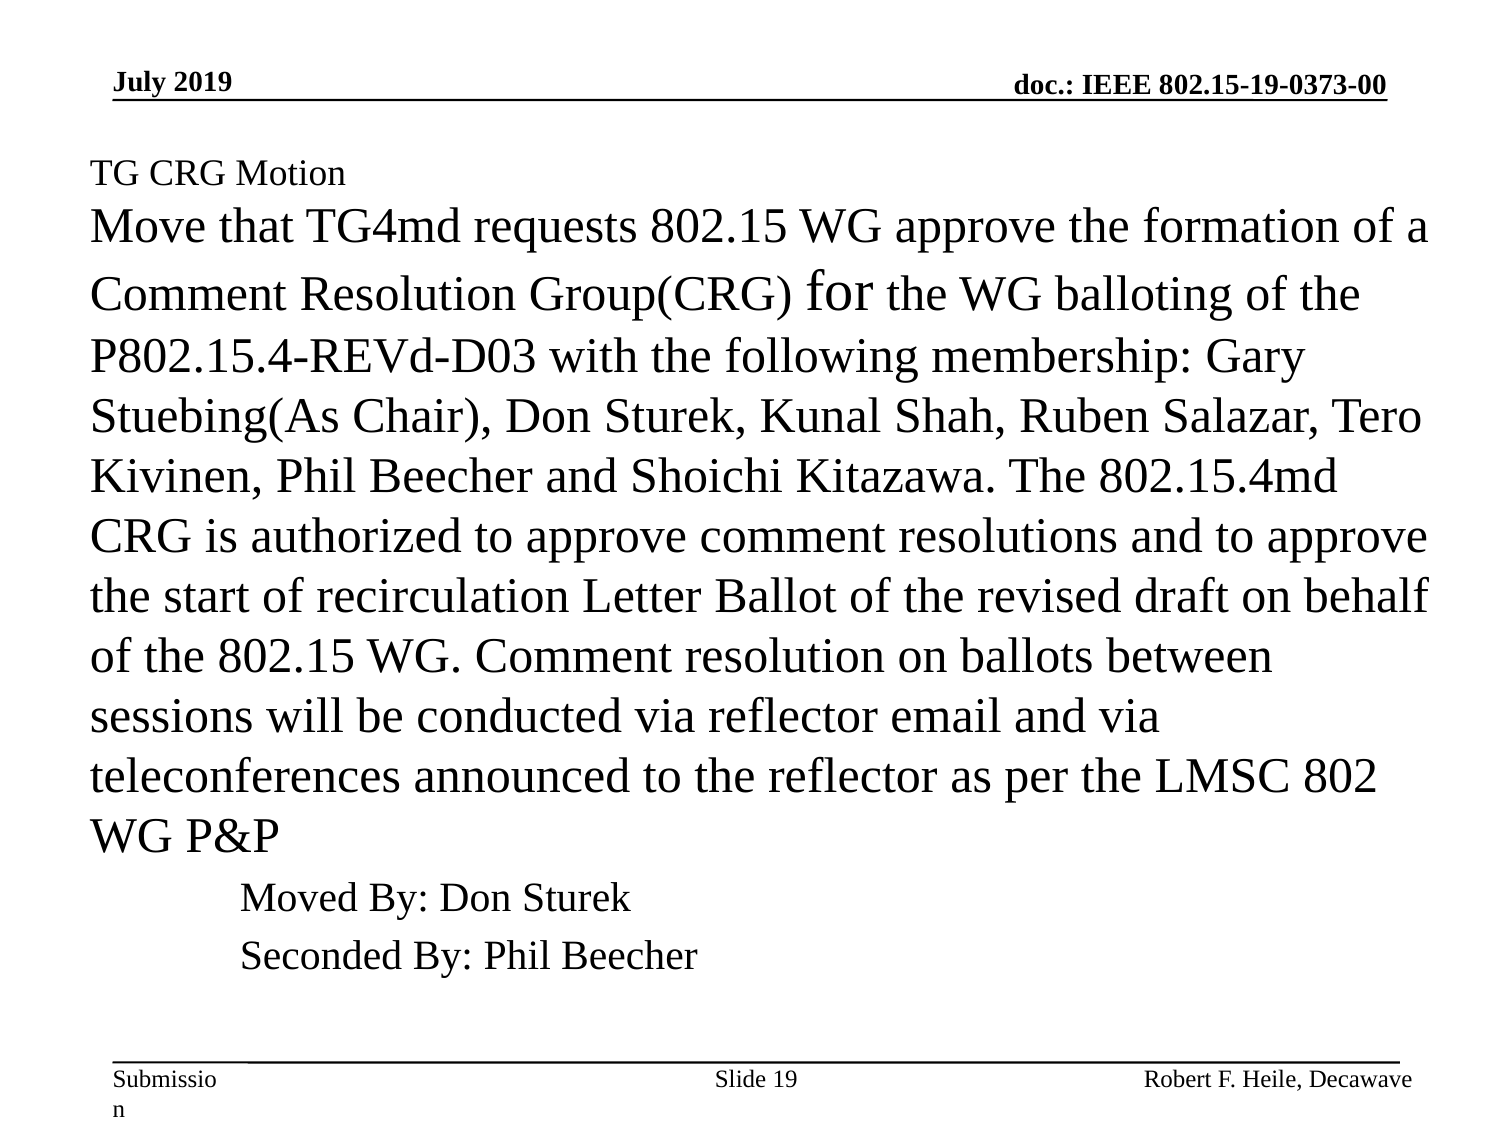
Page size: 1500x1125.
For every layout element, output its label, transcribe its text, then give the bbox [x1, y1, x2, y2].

text_box TG CRG Motion Move that TG4md requests 802.15 WG approve the formation of a Comment Resolution Group(CRG) for the WG balloting of the P802.15.4-REVd-D03 with the following membership: Gary Stuebing(As Chair), Don Sturek, Kunal Shah, Ruben Salazar, Tero Kivinen, Phil Beecher and Shoichi Kitazawa. The 802.15.4md CRG is authorized to approve comment resolutions and to approve the start of recirculation Letter Ballot of the revised draft on behalf of the 802.15 WG. Comment resolution on ballots between sessions will be conducted via reflector email and via teleconferences announced to the reflector as per the LMSC 802 WG P&P Moved By: Don Sturek Seconded By: Phil Beecher [75, 140, 1463, 986]
slide_number Slide 19 [712, 1062, 800, 1093]
footer Robert F. Heile, Decawave [900, 1062, 1413, 1093]
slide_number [112, 62, 375, 98]
